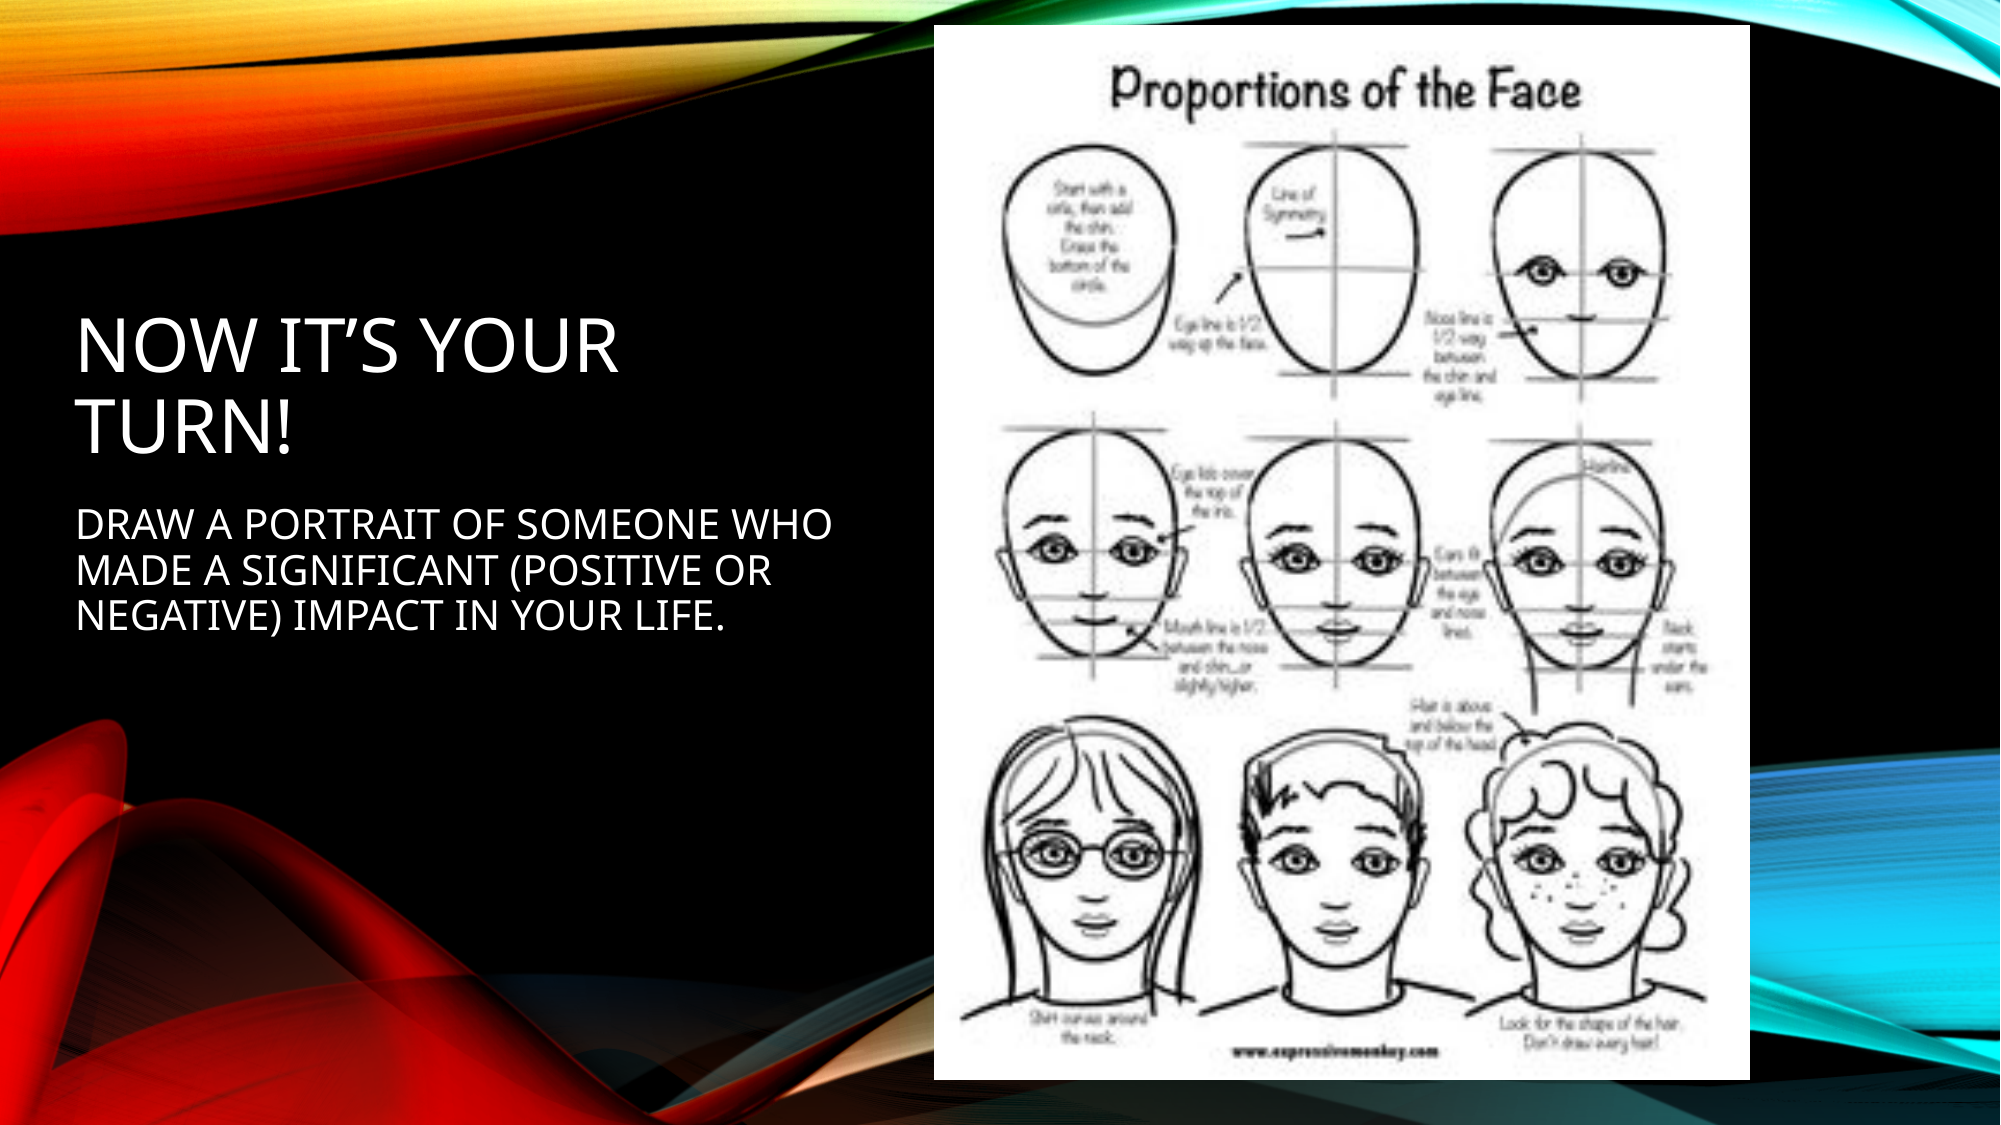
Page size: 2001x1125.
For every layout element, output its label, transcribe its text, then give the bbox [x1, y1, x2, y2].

picture [0, 0, 2000, 1125]
title Now it’s Your turn! Draw a portrait of someone who made a significant (positive or negative) impact in your life. [59, 269, 875, 717]
